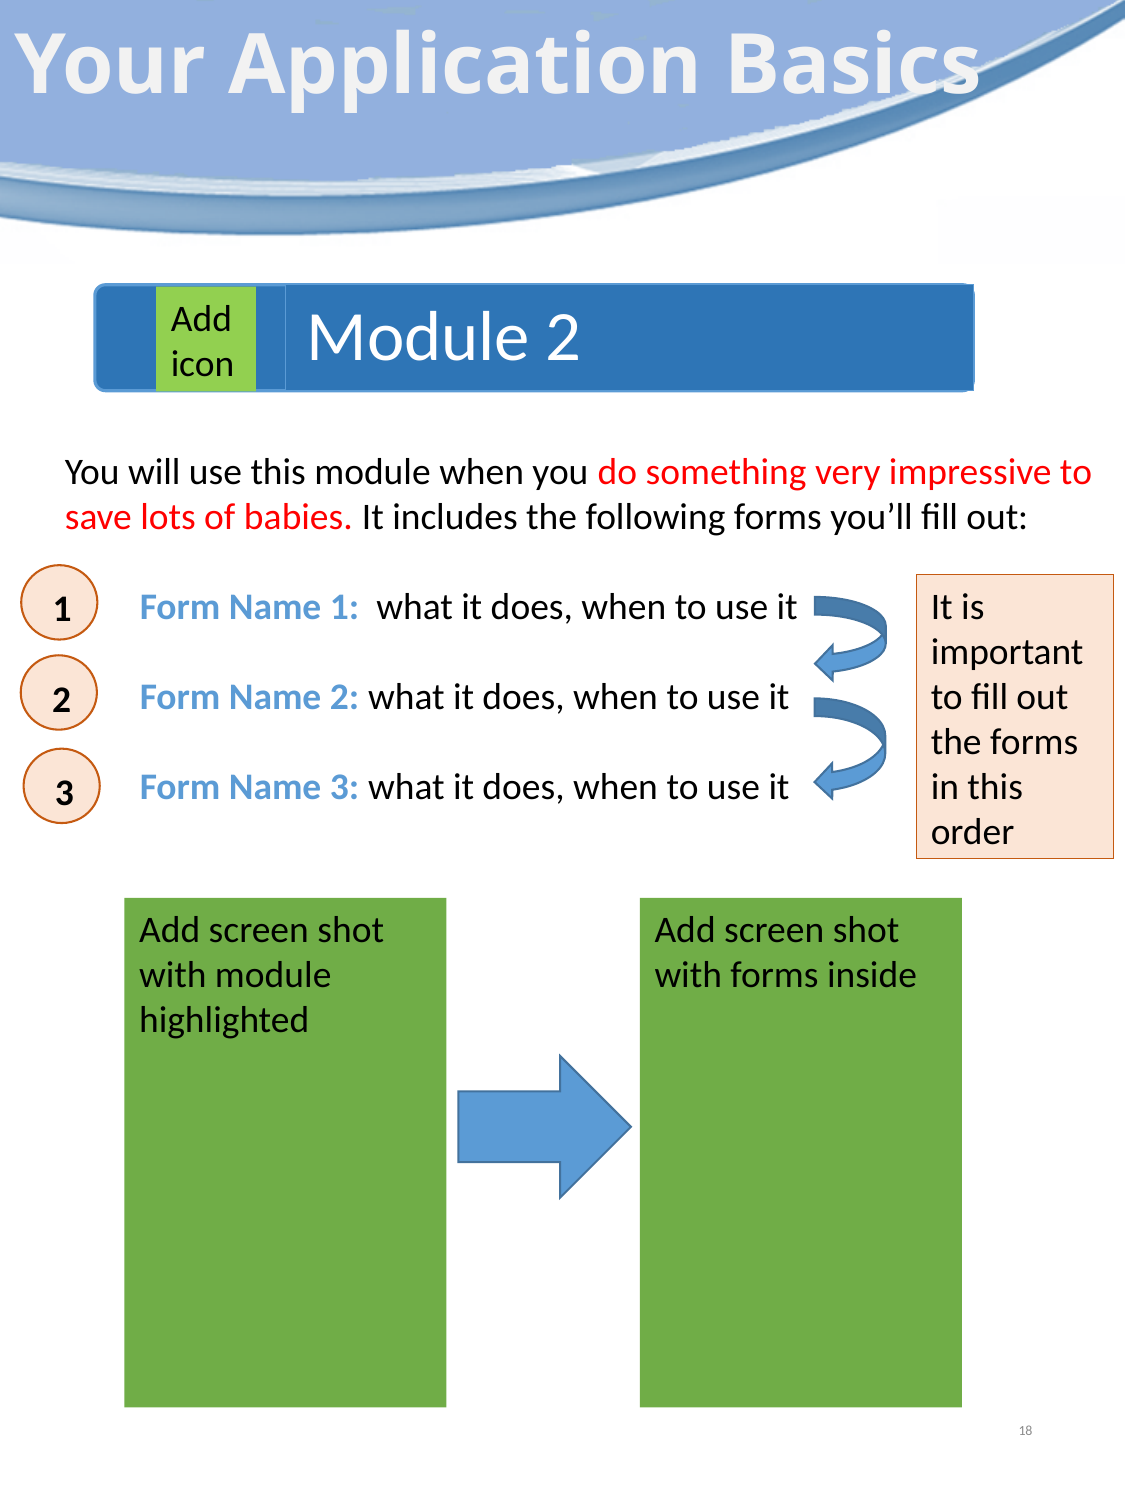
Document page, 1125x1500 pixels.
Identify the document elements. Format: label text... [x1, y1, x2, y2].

text_box [813, 697, 887, 801]
text_box [813, 595, 887, 683]
text_box It is important to fill out the forms in this order [916, 574, 1114, 859]
text_box Add screen shot with module highlighted [124, 897, 447, 1408]
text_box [23, 748, 100, 824]
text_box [94, 284, 974, 391]
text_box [21, 565, 98, 640]
text_box You will use this module when you do something very impressive to save lots of babies. It includes the following forms you’ll fill out: Form Name 1: what it does, when to use it Form Name 2: what it does, when to use it Form Name 3: what it does, when to use it [50, 439, 1125, 859]
text_box Add screen shot with forms inside [639, 897, 962, 1408]
text_box [457, 1053, 633, 1201]
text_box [20, 655, 97, 730]
slide_number 18 [794, 1390, 1048, 1471]
picture [0, 0, 1125, 264]
